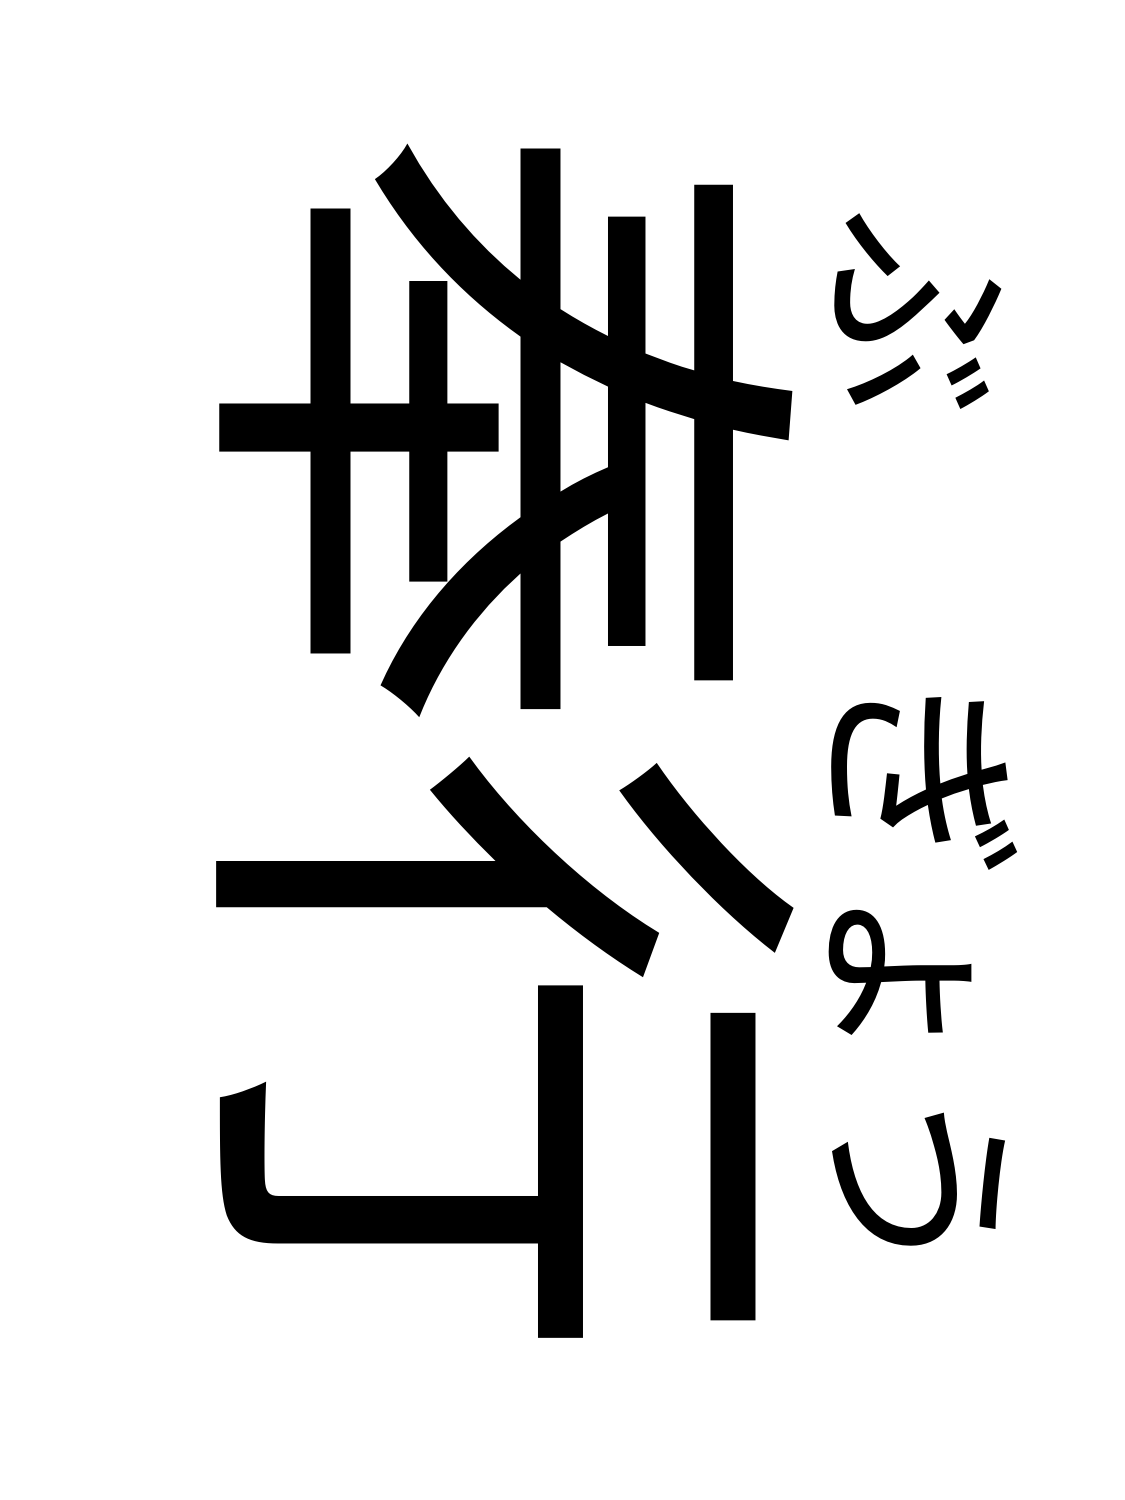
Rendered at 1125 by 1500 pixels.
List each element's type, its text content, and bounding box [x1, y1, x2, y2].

text_box ぶ ぎょう [775, 194, 1058, 1459]
text_box 奉行 [135, 116, 894, 1384]
